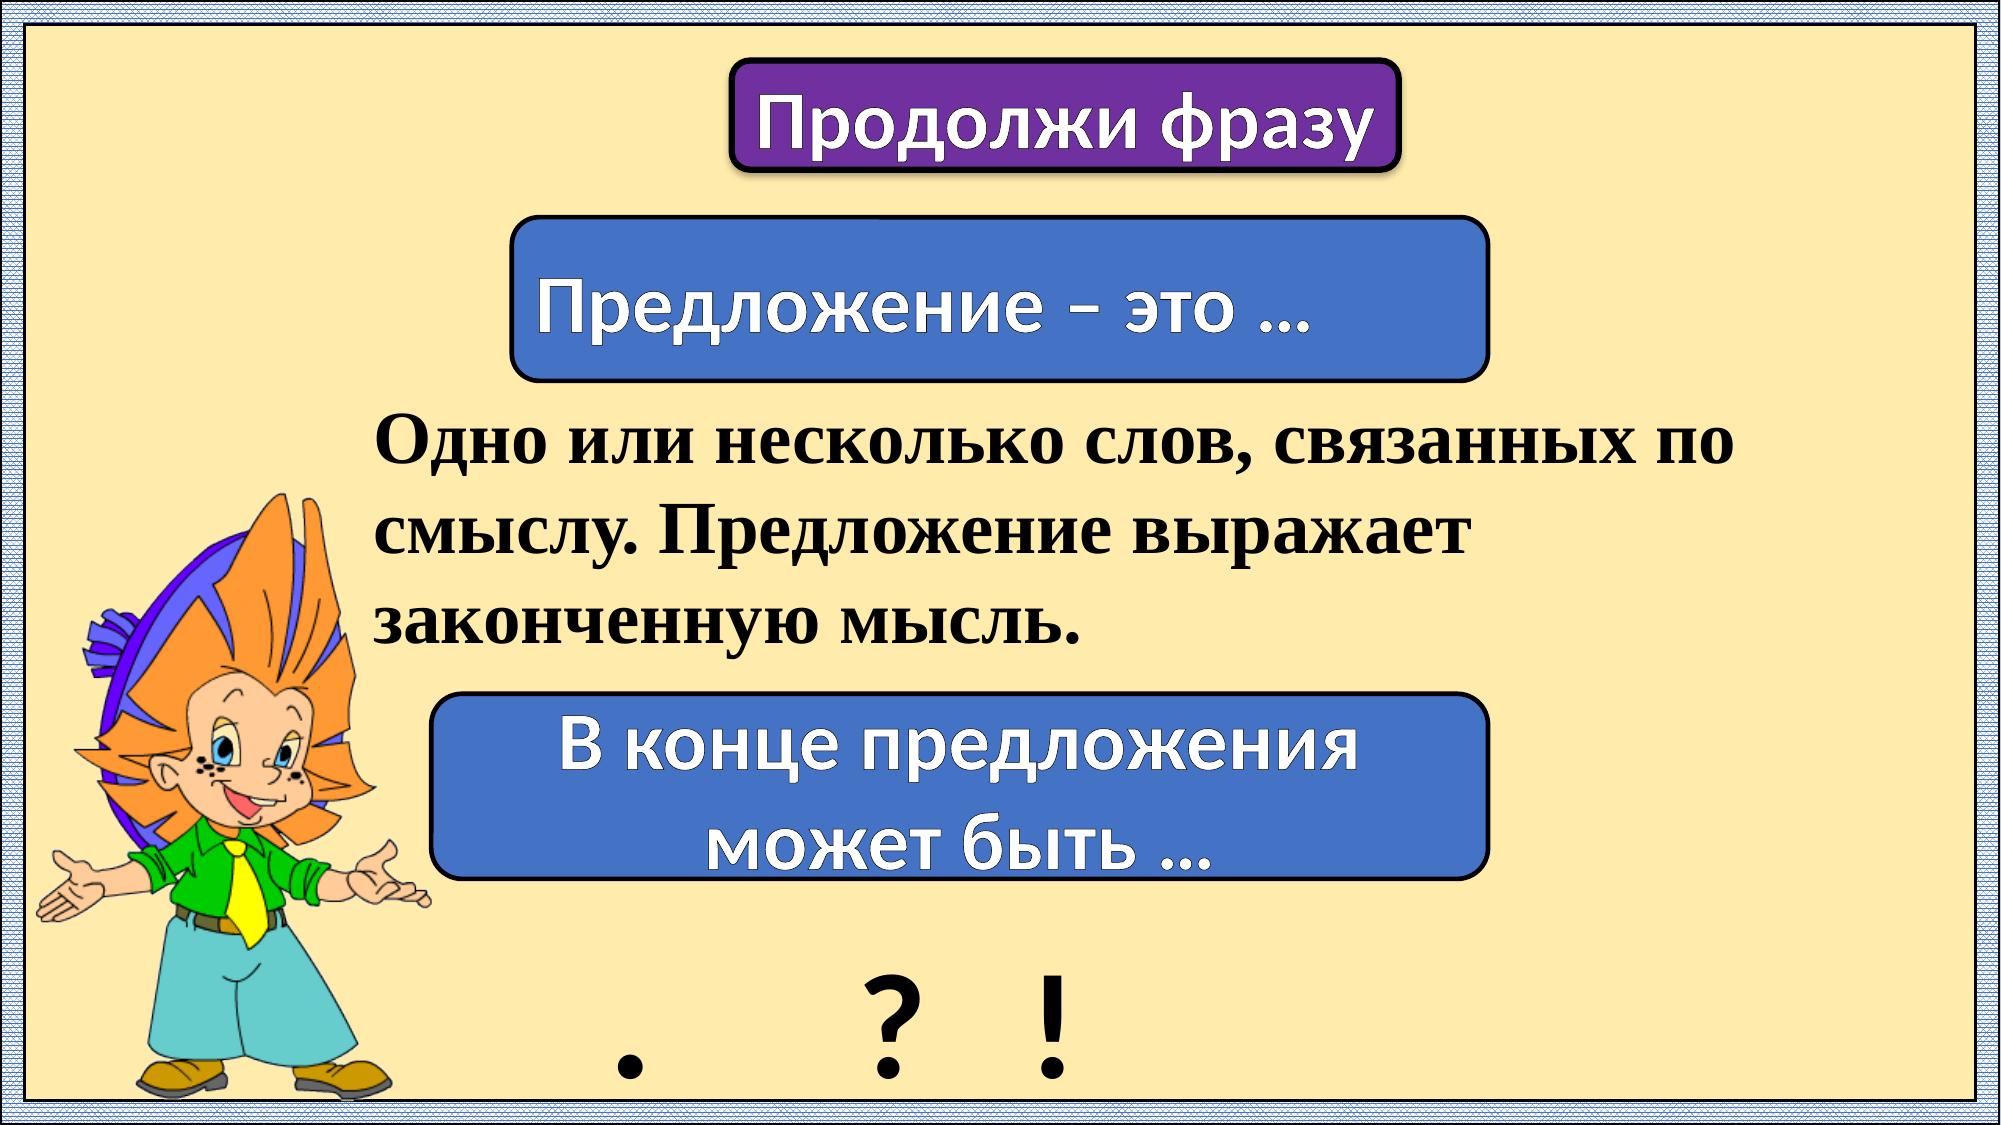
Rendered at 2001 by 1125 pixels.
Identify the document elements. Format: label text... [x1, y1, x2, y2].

picture [22, 486, 451, 1106]
text_box В конце предложения может быть … [451, 692, 1490, 880]
text_box Одно или несколько слов, связанных по смыслу. Предложение выражает законченную мысль. [358, 380, 1953, 666]
text_box . ? ! [492, 904, 1552, 1119]
text_box Продолжи фразу [730, 59, 1400, 171]
text_box Предложение – это … [510, 216, 1490, 380]
